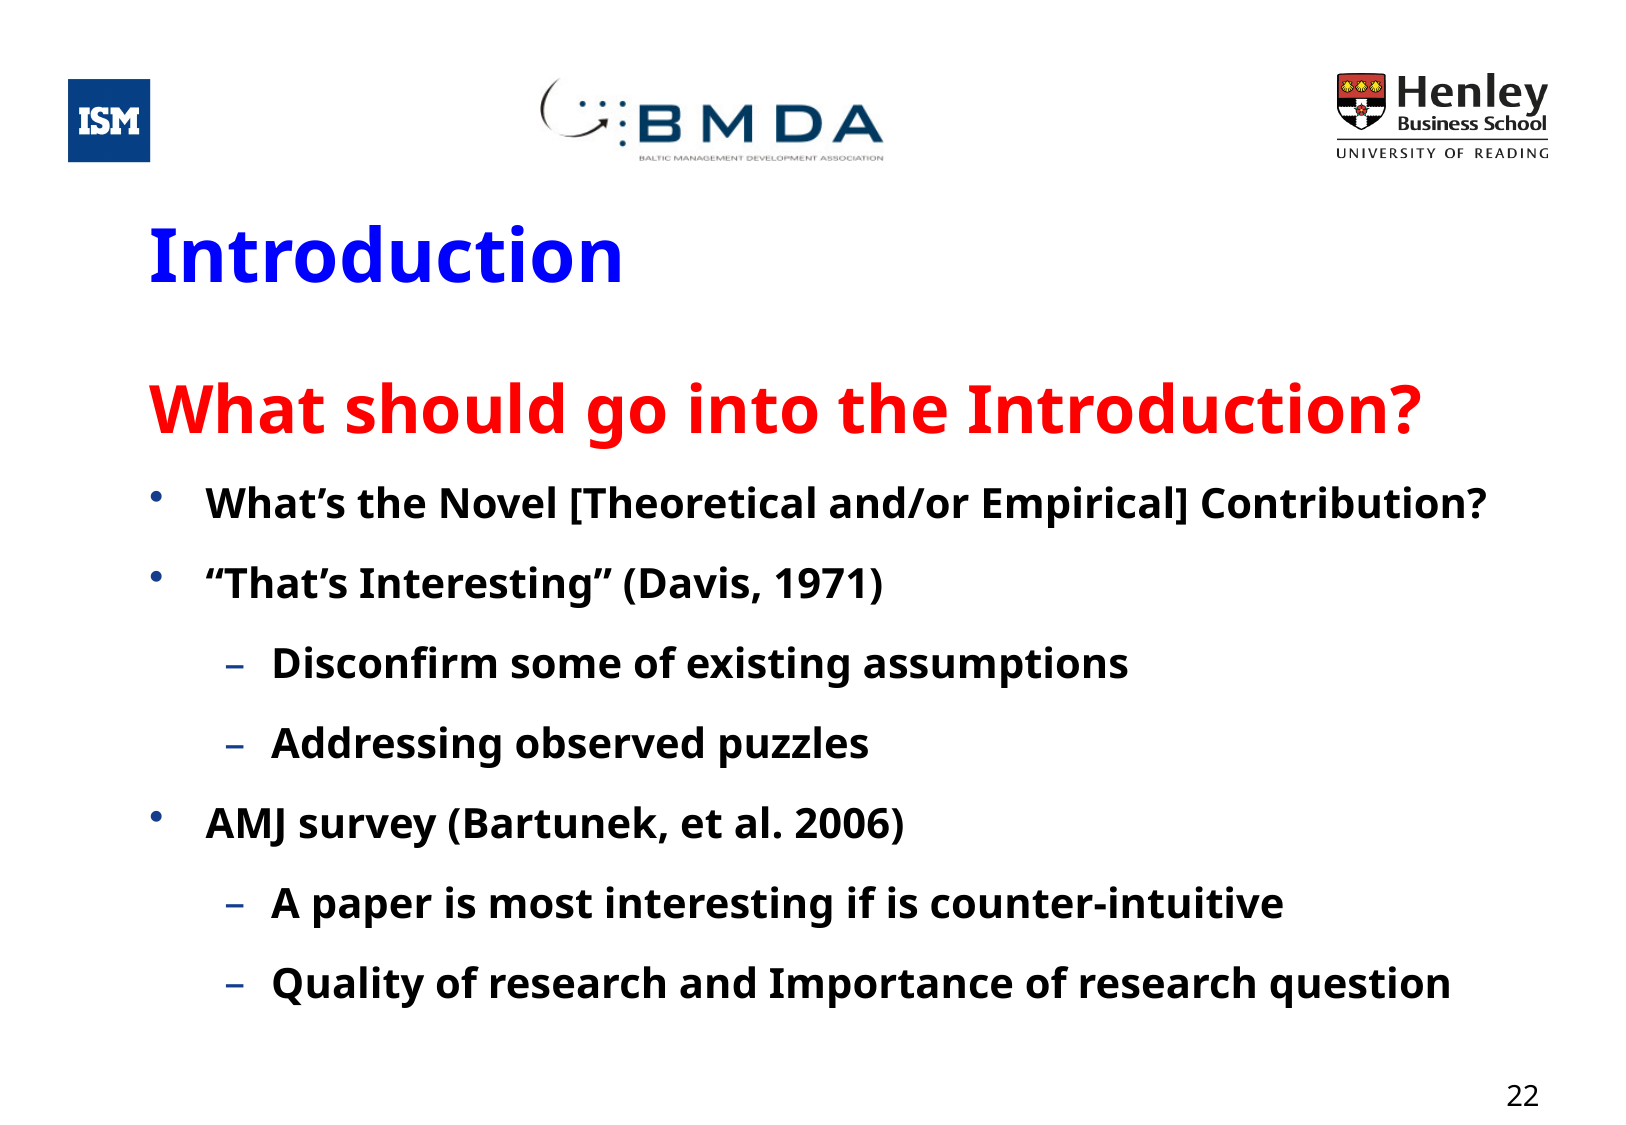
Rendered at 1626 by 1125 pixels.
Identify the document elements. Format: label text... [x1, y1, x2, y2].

picture [1337, 72, 1548, 159]
slide_number 21 [1434, 1069, 1555, 1125]
title Introduction [134, 162, 1235, 350]
picture [540, 77, 884, 161]
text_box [66, 78, 151, 163]
list What should go into the Introduction? What’s the Novel [Theoretical and/or Empirical] Contribution? “That’s Interesting” (Davis, 1971) Disconfirm some of existing assumptions Addressing observed puzzles AMJ survey (Bartunek, et al. 2006) A paper is most interesting if is counter-intuitive Quality of research and Importance of research question [134, 351, 1555, 1094]
